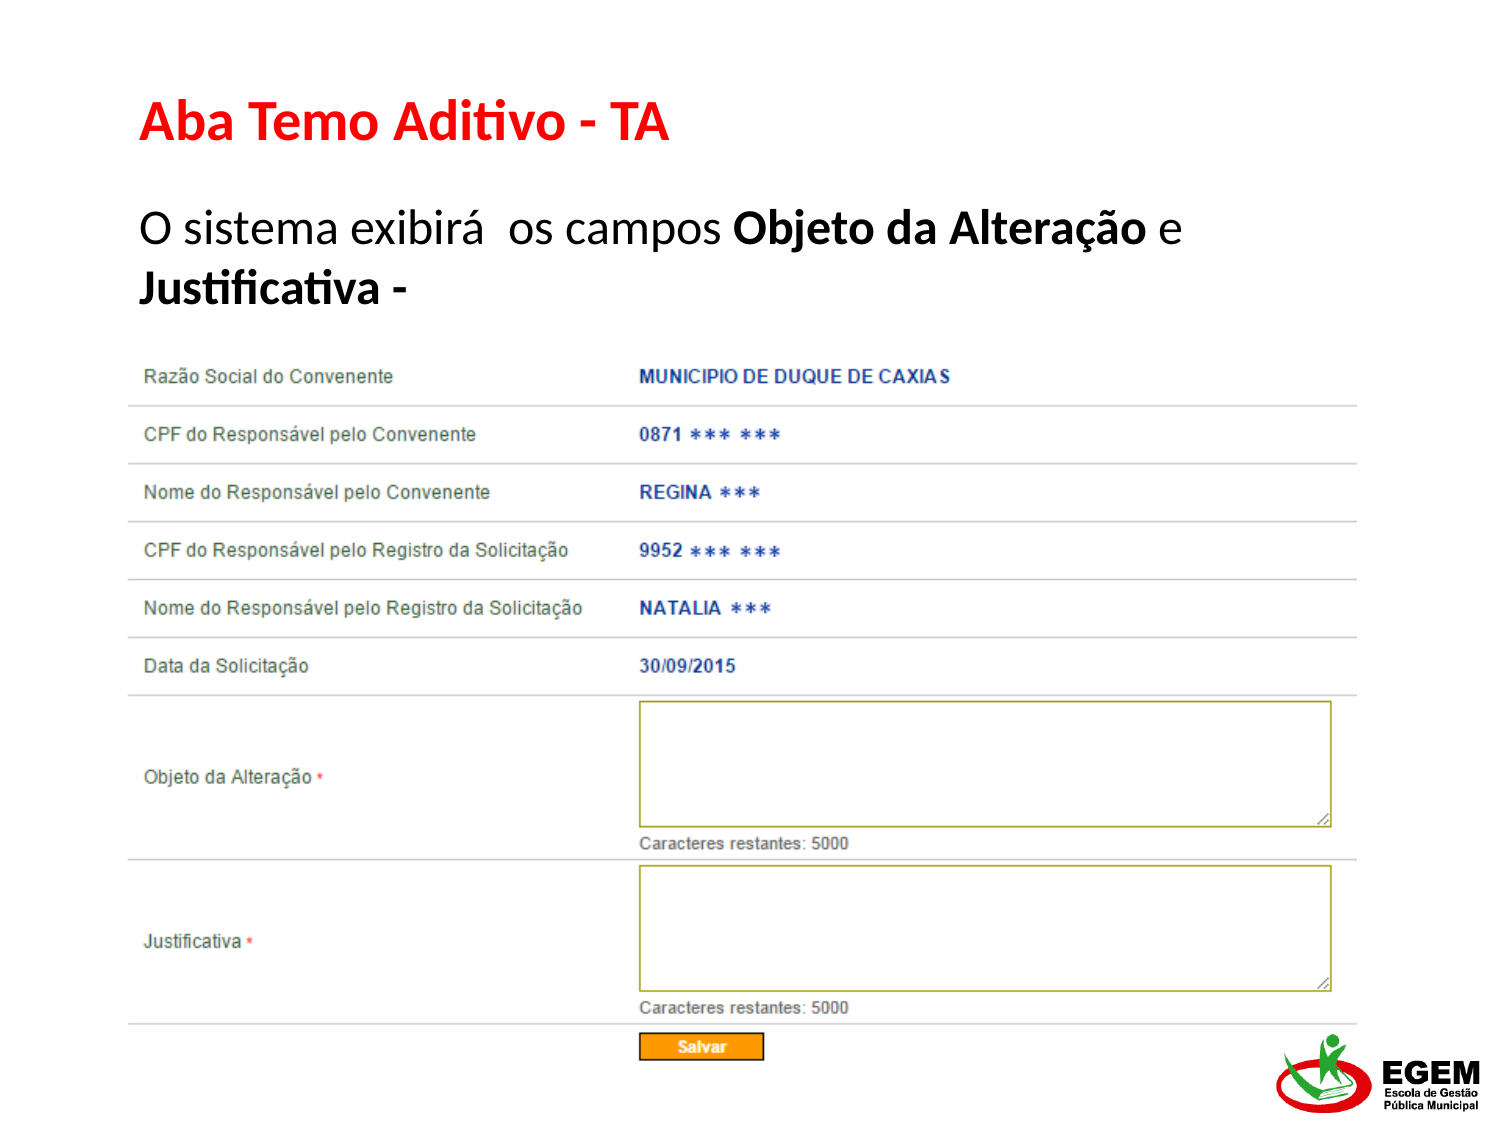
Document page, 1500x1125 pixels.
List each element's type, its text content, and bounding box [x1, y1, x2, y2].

text_box [75, 75, 1450, 161]
text_box O sistema exibirá os campos Objeto da Alteração e Justificativa - [125, 187, 1438, 323]
picture [124, 349, 1483, 1125]
text_box Aba Temo Aditivo - TA [124, 75, 1475, 160]
